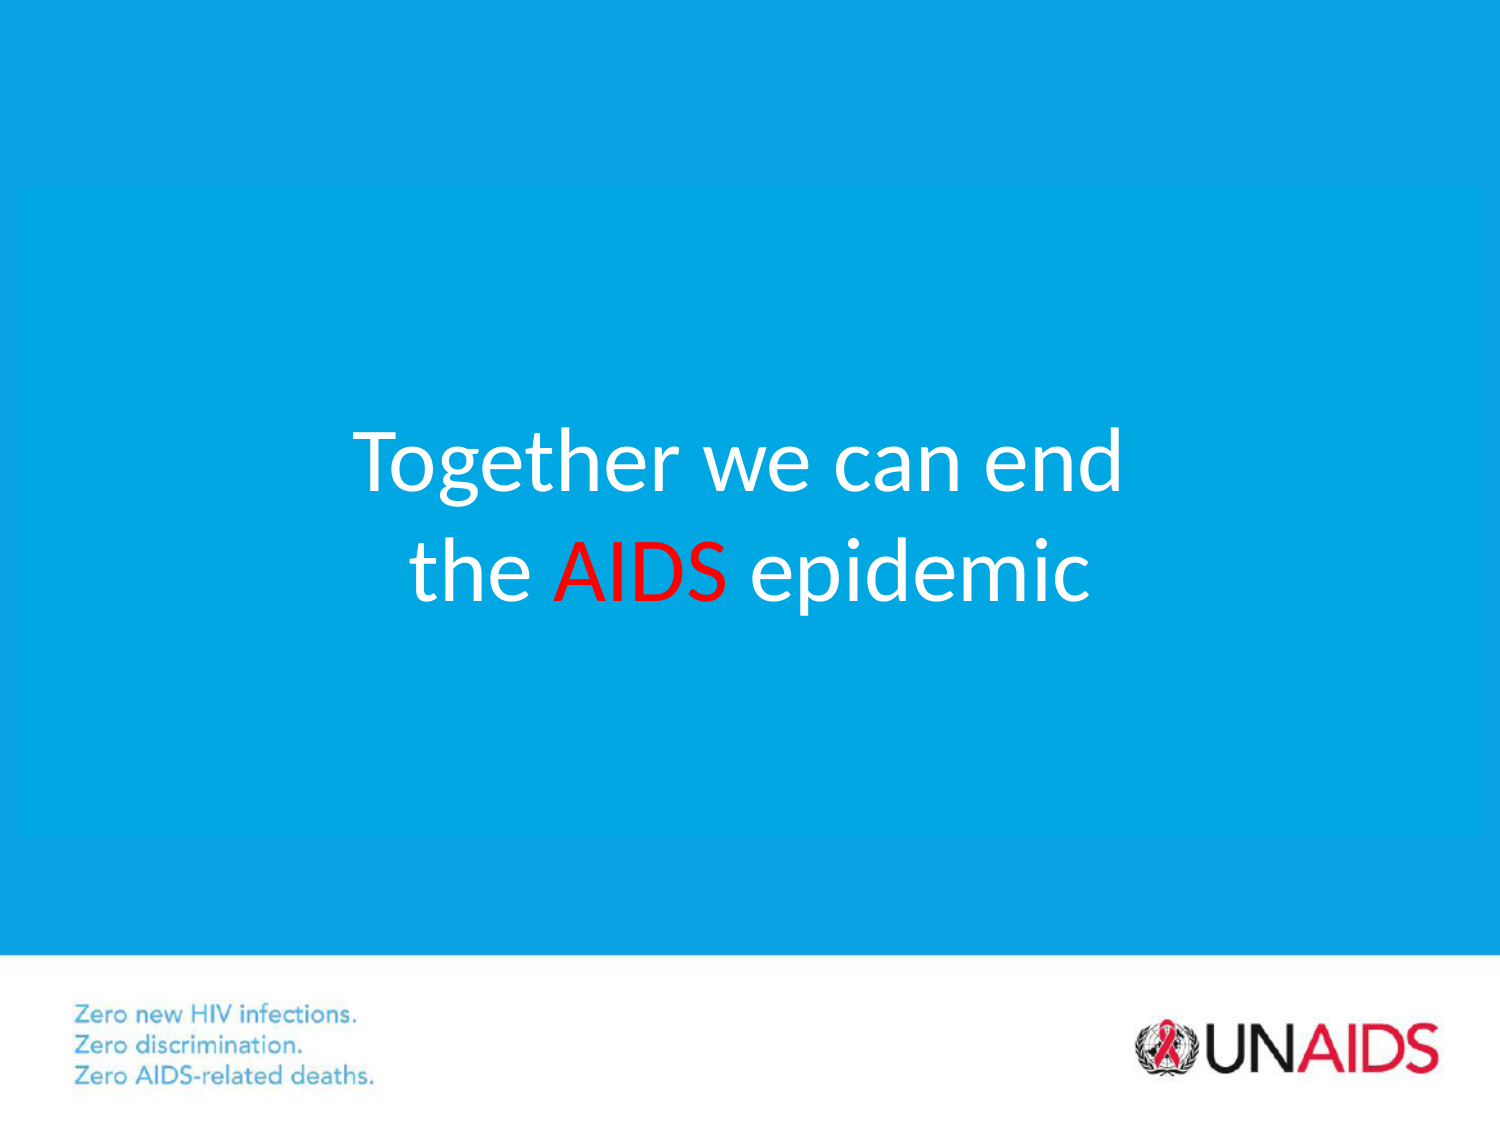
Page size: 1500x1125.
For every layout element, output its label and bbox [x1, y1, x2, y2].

picture [850, 558, 857, 600]
picture [1056, 557, 1087, 601]
picture [392, 447, 432, 491]
picture [922, 447, 957, 490]
picture [0, 955, 1500, 1119]
picture [1036, 447, 1071, 490]
picture [441, 447, 478, 506]
picture [446, 538, 481, 600]
picture [555, 543, 604, 600]
picture [483, 447, 521, 491]
picture [770, 447, 808, 491]
picture [607, 447, 645, 491]
picture [875, 447, 909, 491]
picture [1038, 558, 1045, 600]
picture [491, 557, 529, 601]
picture [801, 557, 838, 615]
picture [964, 557, 1024, 600]
picture [868, 538, 905, 601]
picture [753, 557, 791, 601]
picture [837, 447, 868, 491]
picture [636, 543, 682, 600]
picture [562, 428, 597, 490]
picture [987, 447, 1025, 491]
picture [690, 542, 724, 601]
picture [526, 434, 552, 491]
picture [704, 448, 765, 490]
picture [1081, 428, 1118, 491]
picture [354, 433, 395, 490]
picture [614, 543, 621, 600]
picture [655, 447, 678, 490]
picture [916, 557, 954, 601]
picture [1037, 539, 1046, 548]
picture [410, 544, 436, 601]
picture [849, 539, 858, 548]
